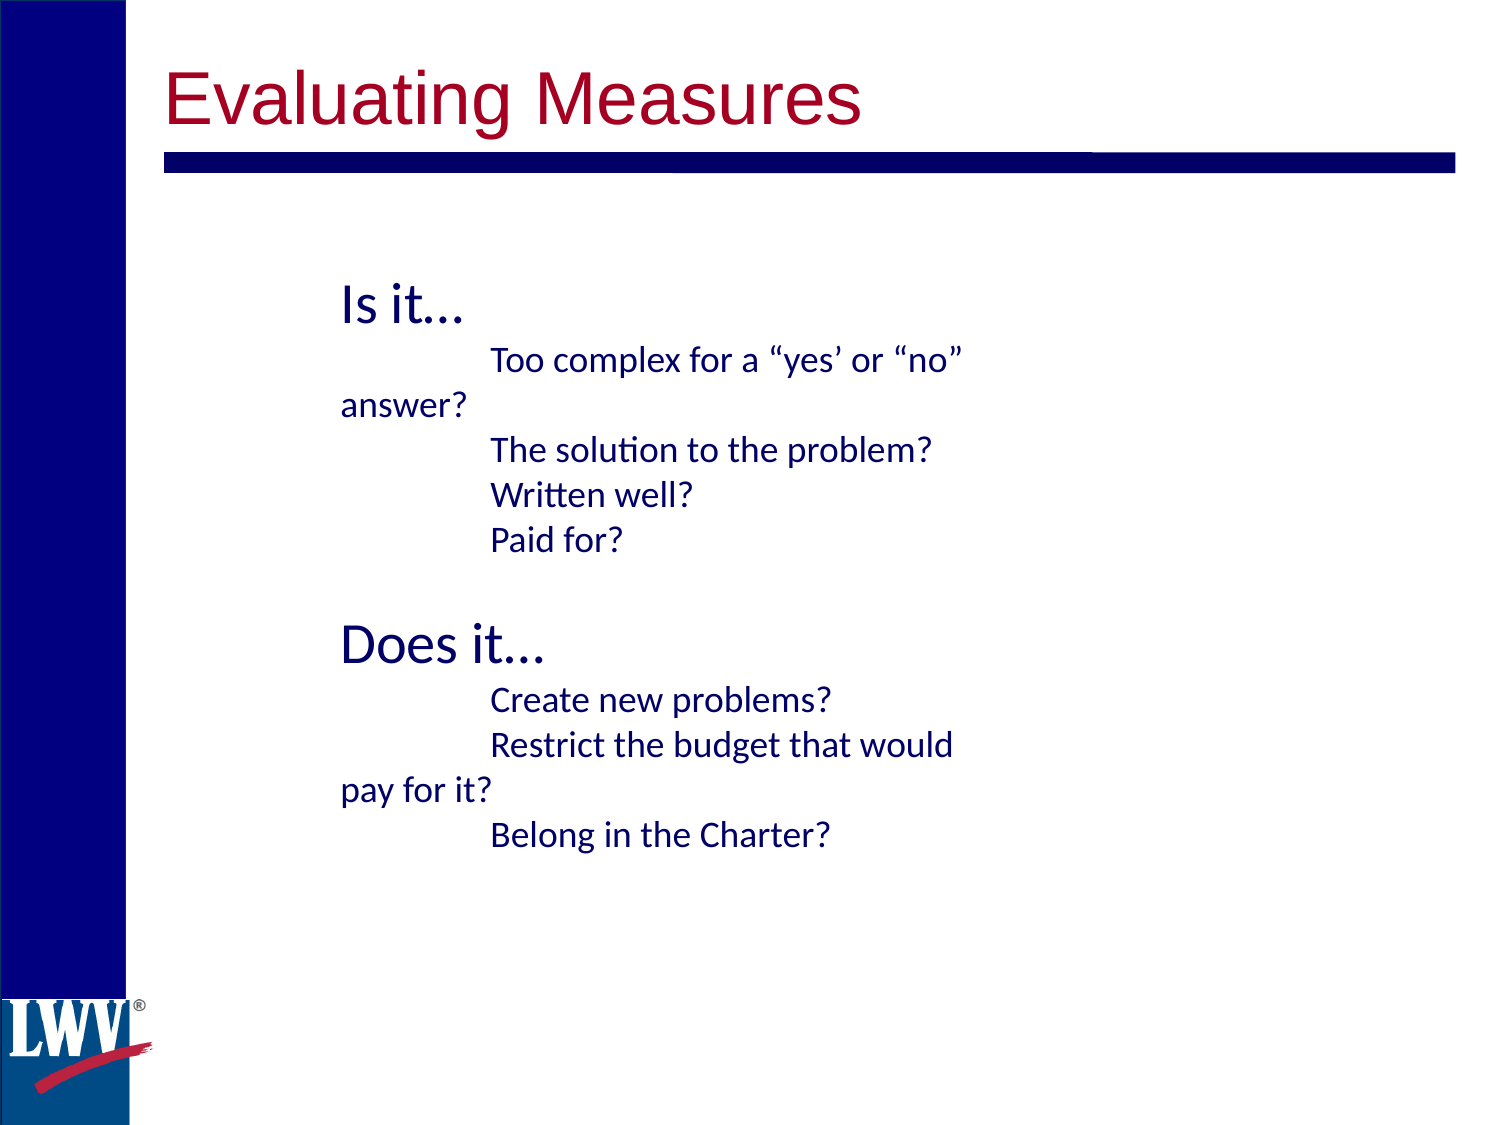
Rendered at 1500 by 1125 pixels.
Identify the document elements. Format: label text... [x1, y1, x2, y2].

text_box Is it… Too complex for a “yes’ or “no” answer? The solution to the problem? Written well? Paid for? Does it… Create new problems? Restrict the budget that would pay for it? Belong in the Charter? [333, 258, 984, 773]
text_box Evaluating Measures [155, 41, 872, 147]
picture [2, 999, 153, 1125]
